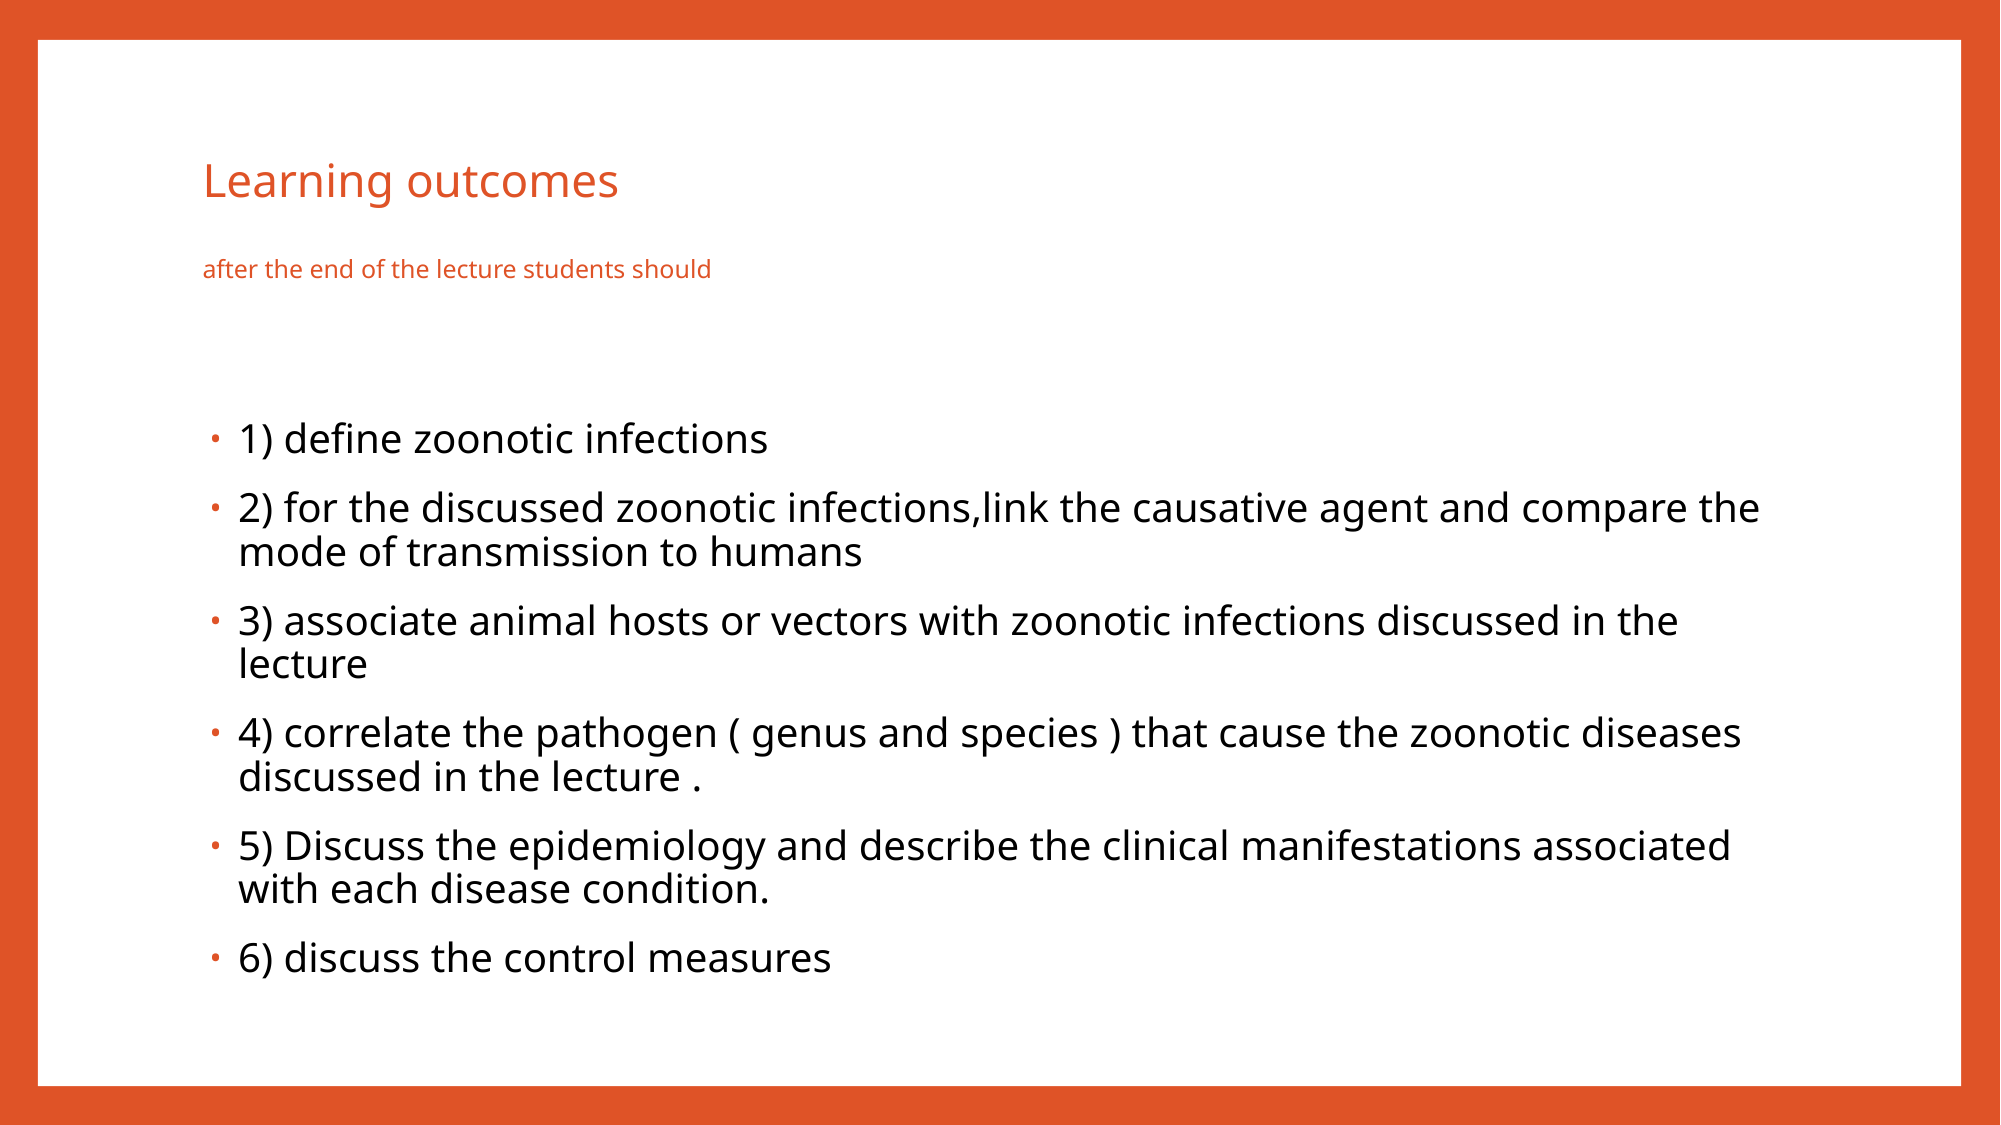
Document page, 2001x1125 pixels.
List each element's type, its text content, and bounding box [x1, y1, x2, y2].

list 1) define zoonotic infections 2) for the discussed zoonotic infections,link the causative agent and compare the mode of transmission to humans 3) associate animal hosts or vectors with zoonotic infections discussed in the lecture 4) correlate the pathogen ( genus and species ) that cause the zoonotic diseases discussed in the lecture . 5) Discuss the epidemiology and describe the clinical manifestations associated with each disease condition. 6) discuss the control measures [187, 337, 1808, 1000]
title Learning outcomes after the end of the lecture students should [187, 99, 1808, 323]
